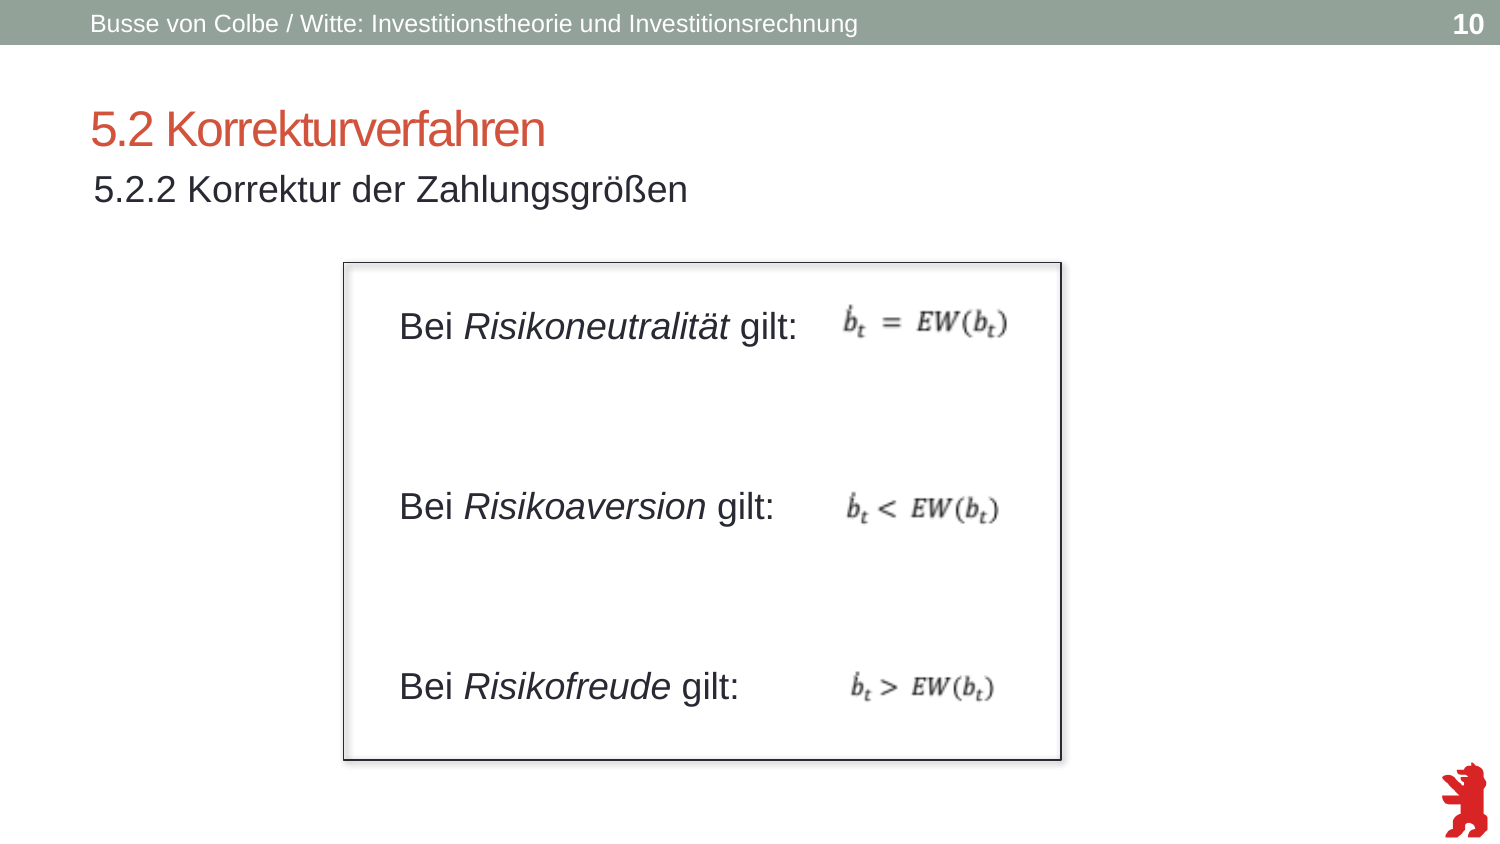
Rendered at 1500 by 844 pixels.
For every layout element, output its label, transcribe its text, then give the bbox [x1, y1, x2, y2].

picture [804, 470, 1039, 592]
text_box [343, 262, 1062, 761]
slide_number 10 [1325, 2, 1500, 43]
picture [1434, 760, 1500, 844]
title 5.2 Korrekturverfahren [75, 65, 1425, 188]
text_box Busse von Colbe / Witte: Investitionstheorie und Investitionsrechnung [75, 2, 1238, 43]
picture [815, 632, 1024, 747]
picture [825, 262, 1028, 388]
text_box 5.2.2 Korrektur der Zahlungsgrößen [78, 157, 704, 217]
